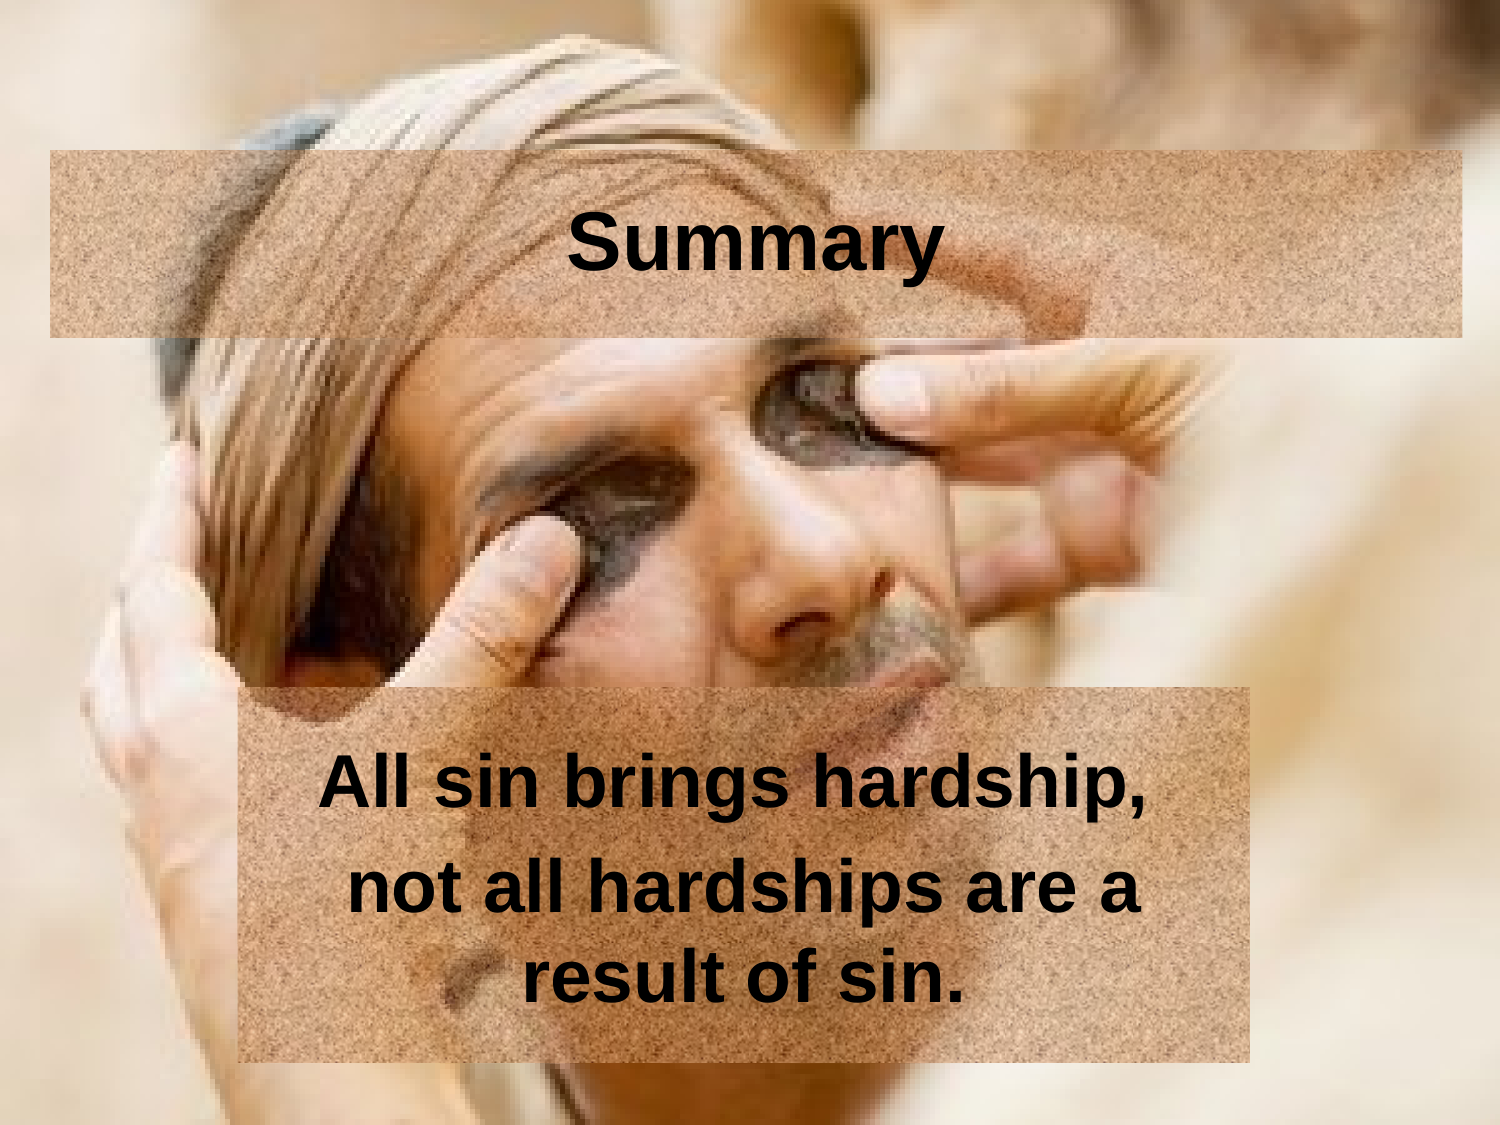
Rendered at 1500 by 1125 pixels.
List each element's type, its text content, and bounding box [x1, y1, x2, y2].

list All sin brings hardship, not all hardships are a result of sin. [237, 687, 1250, 1063]
title Summary [50, 149, 1463, 338]
picture [0, 0, 1500, 1125]
